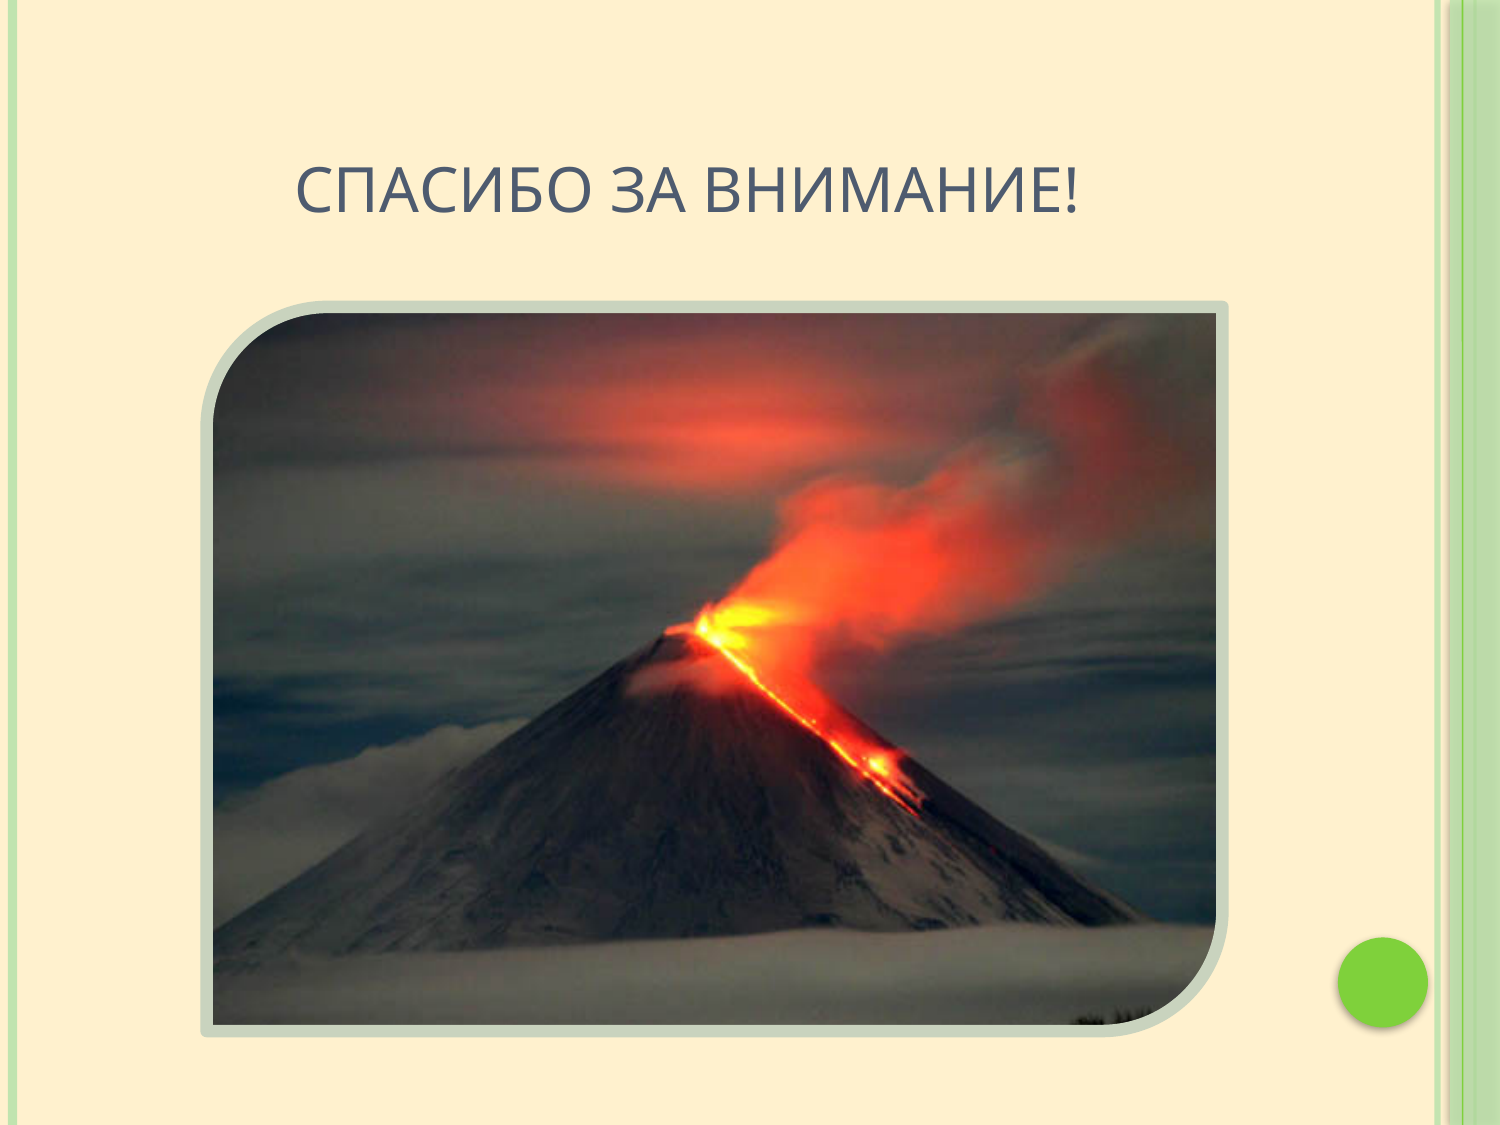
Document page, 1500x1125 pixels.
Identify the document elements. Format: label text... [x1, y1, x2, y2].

title Спасибо за внимание! [75, 45, 1300, 233]
picture [206, 306, 1223, 1032]
